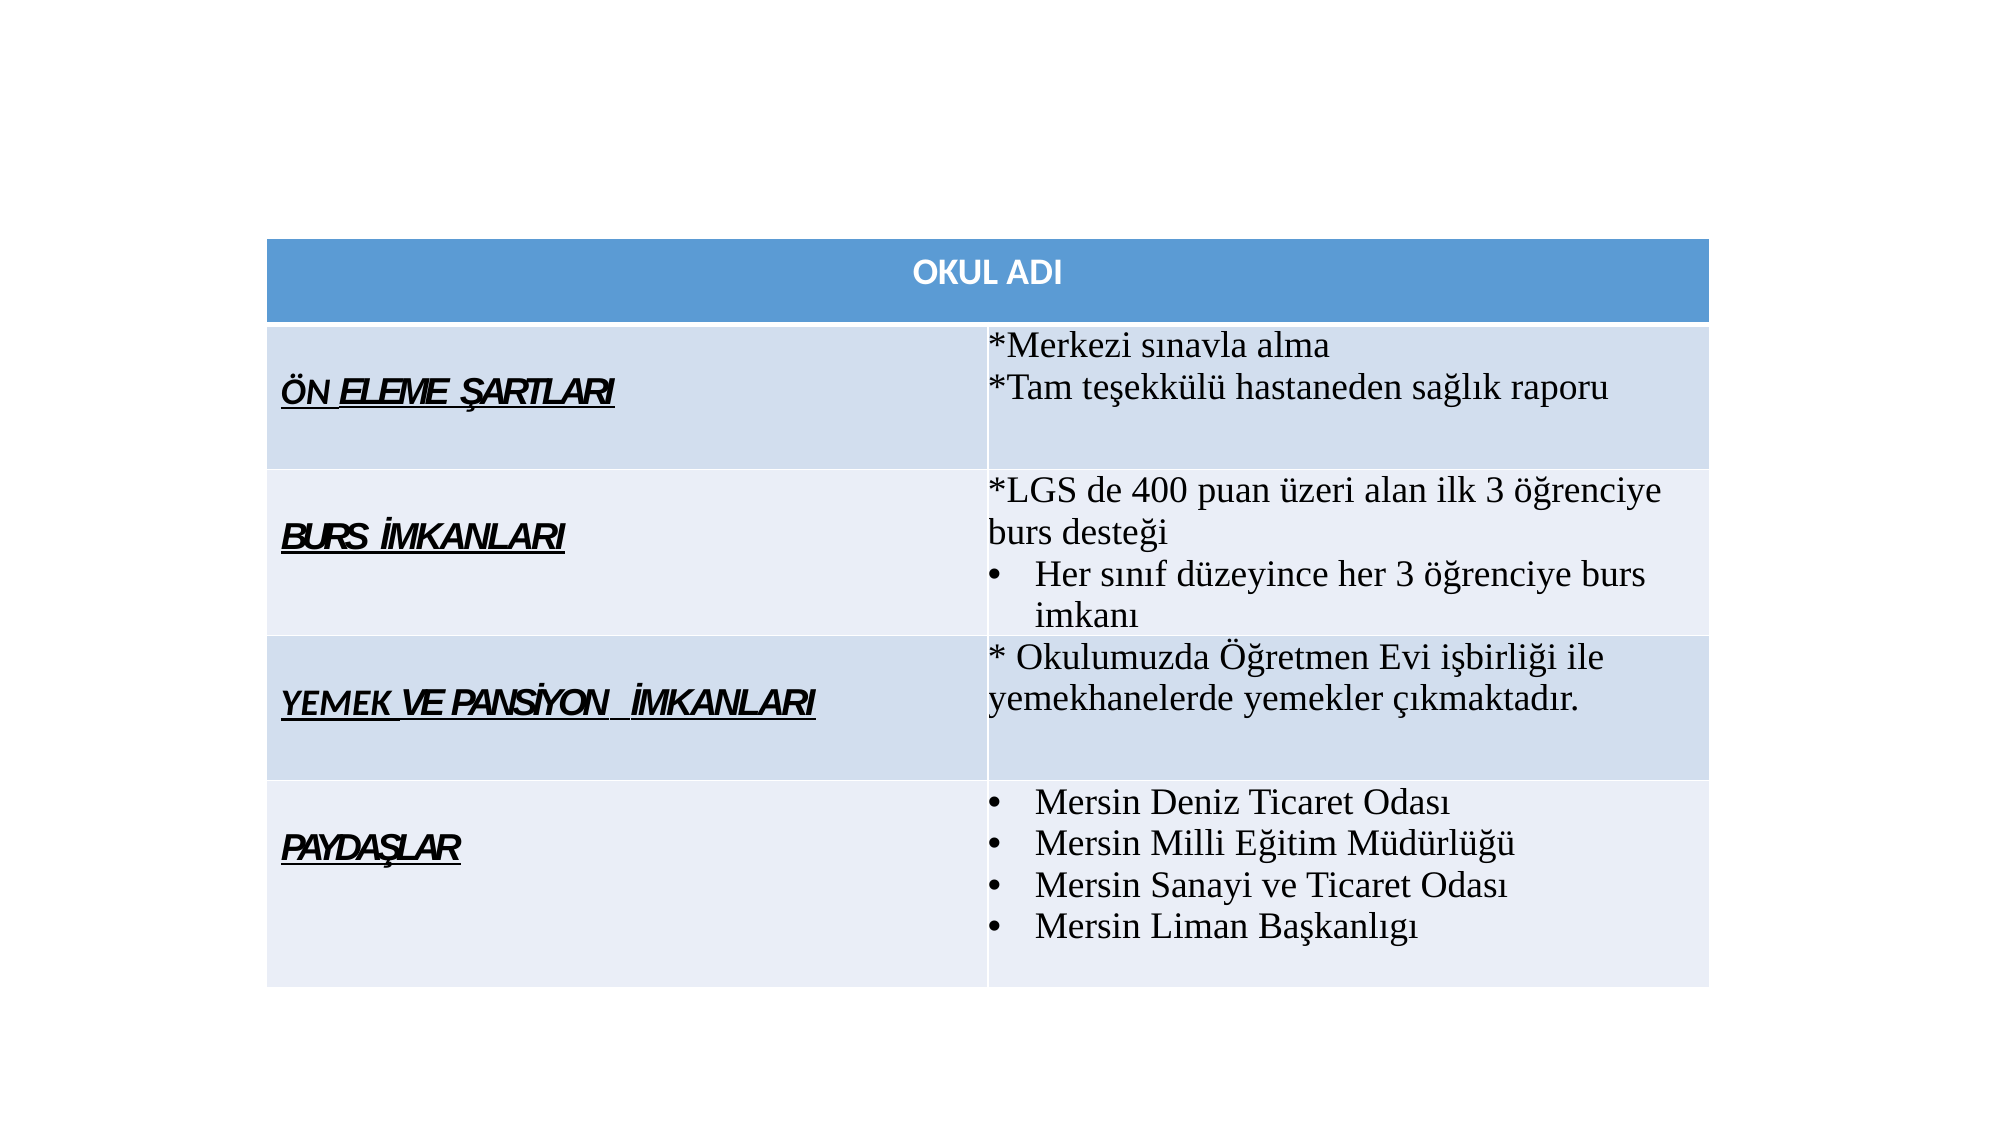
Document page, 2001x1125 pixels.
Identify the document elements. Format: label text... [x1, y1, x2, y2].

table_cell PAYDAŞLAR [267, 781, 987, 987]
table_cell ÖN ELEME ŞARTLARI [267, 327, 987, 469]
table_cell BURS İMKANLARI [267, 470, 987, 635]
table_cell * Okulumuzda Öğretmen Evi işbirliği ile yemekhanelerde yemekler çıkmaktadır. [989, 636, 1709, 780]
table_cell Mersin Deniz Ticaret Odası Mersin Milli Eğitim Müdürlüğü Mersin Sanayi ve Ticaret Odası Mersin Liman Başkanlıgı [989, 781, 1709, 987]
table_cell *LGS de 400 puan üzeri alan ilk 3 öğrenciye burs desteği Her sınıf düzeyince her 3 öğrenciye burs imkanı [989, 470, 1709, 635]
table_cell *Merkezi sınavla alma *Tam teşekkülü hastaneden sağlık raporu [989, 327, 1709, 469]
table_header OKUL ADI [267, 239, 1709, 322]
table_cell YEMEK VE PANSİYON İMKANLARI [267, 636, 987, 780]
